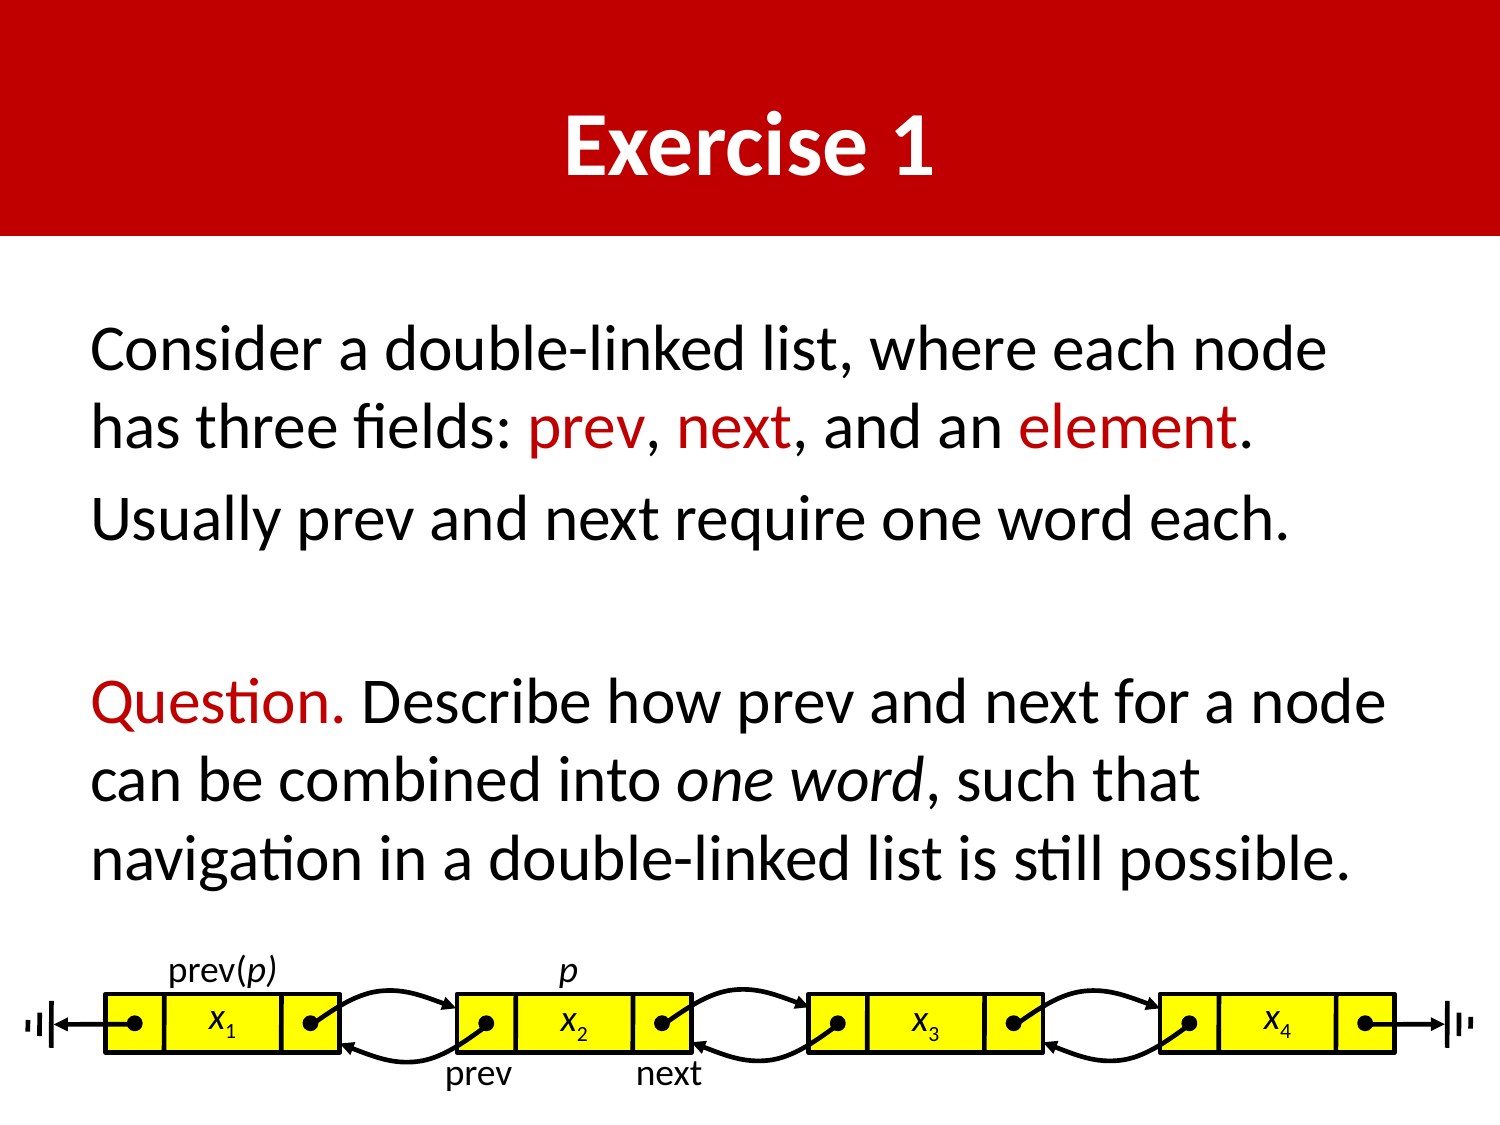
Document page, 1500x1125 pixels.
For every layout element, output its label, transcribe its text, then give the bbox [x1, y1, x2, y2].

text_box prev(p) [128, 937, 317, 983]
list Consider a double-linked list, where each node has three fields: prev, next, and an element. Usually prev and next require one word each. Question. Describe how prev and next for a node can be combined into one word, such that navigation in a double-linked list is still possible. [75, 297, 1425, 903]
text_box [27, 984, 1471, 1102]
title Exercise 1 [75, 45, 1425, 233]
text_box [0, 0, 1500, 236]
text_box p [538, 937, 598, 983]
